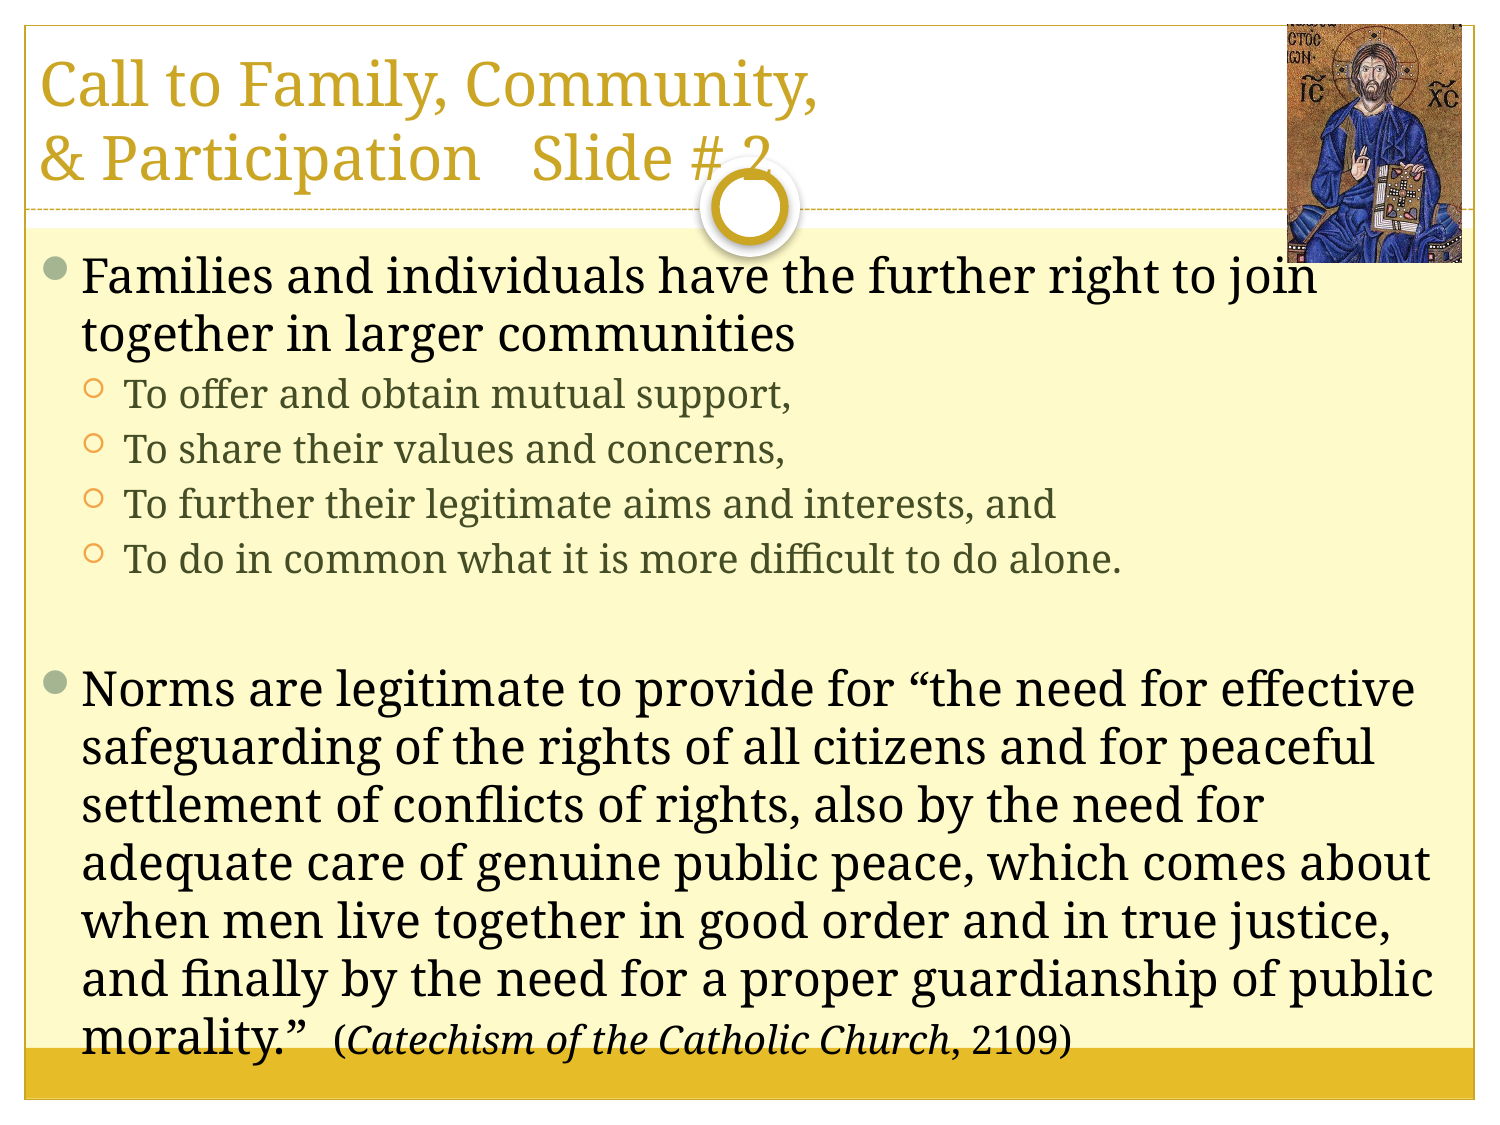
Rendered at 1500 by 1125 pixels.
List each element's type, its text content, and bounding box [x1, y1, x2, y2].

list Families and individuals have the further right to join together in larger communities To offer and obtain mutual support, To share their values and concerns, To further their legitimate aims and interests, and To do in common what it is more difficult to do alone. Norms are legitimate to provide for “the need for effective safeguarding of the rights of all citizens and for peaceful settlement of conflicts of rights, also by the need for adequate care of genuine public peace, which comes about when men live together in good order and in true justice, and finally by the need for a proper guardianship of public morality.” (Catechism of the Catholic Church, 2109) [24, 237, 1475, 1075]
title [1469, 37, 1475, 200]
title Call to Family, Community, & Participation Slide # 2 [24, 37, 1280, 200]
picture [1287, 24, 1463, 263]
